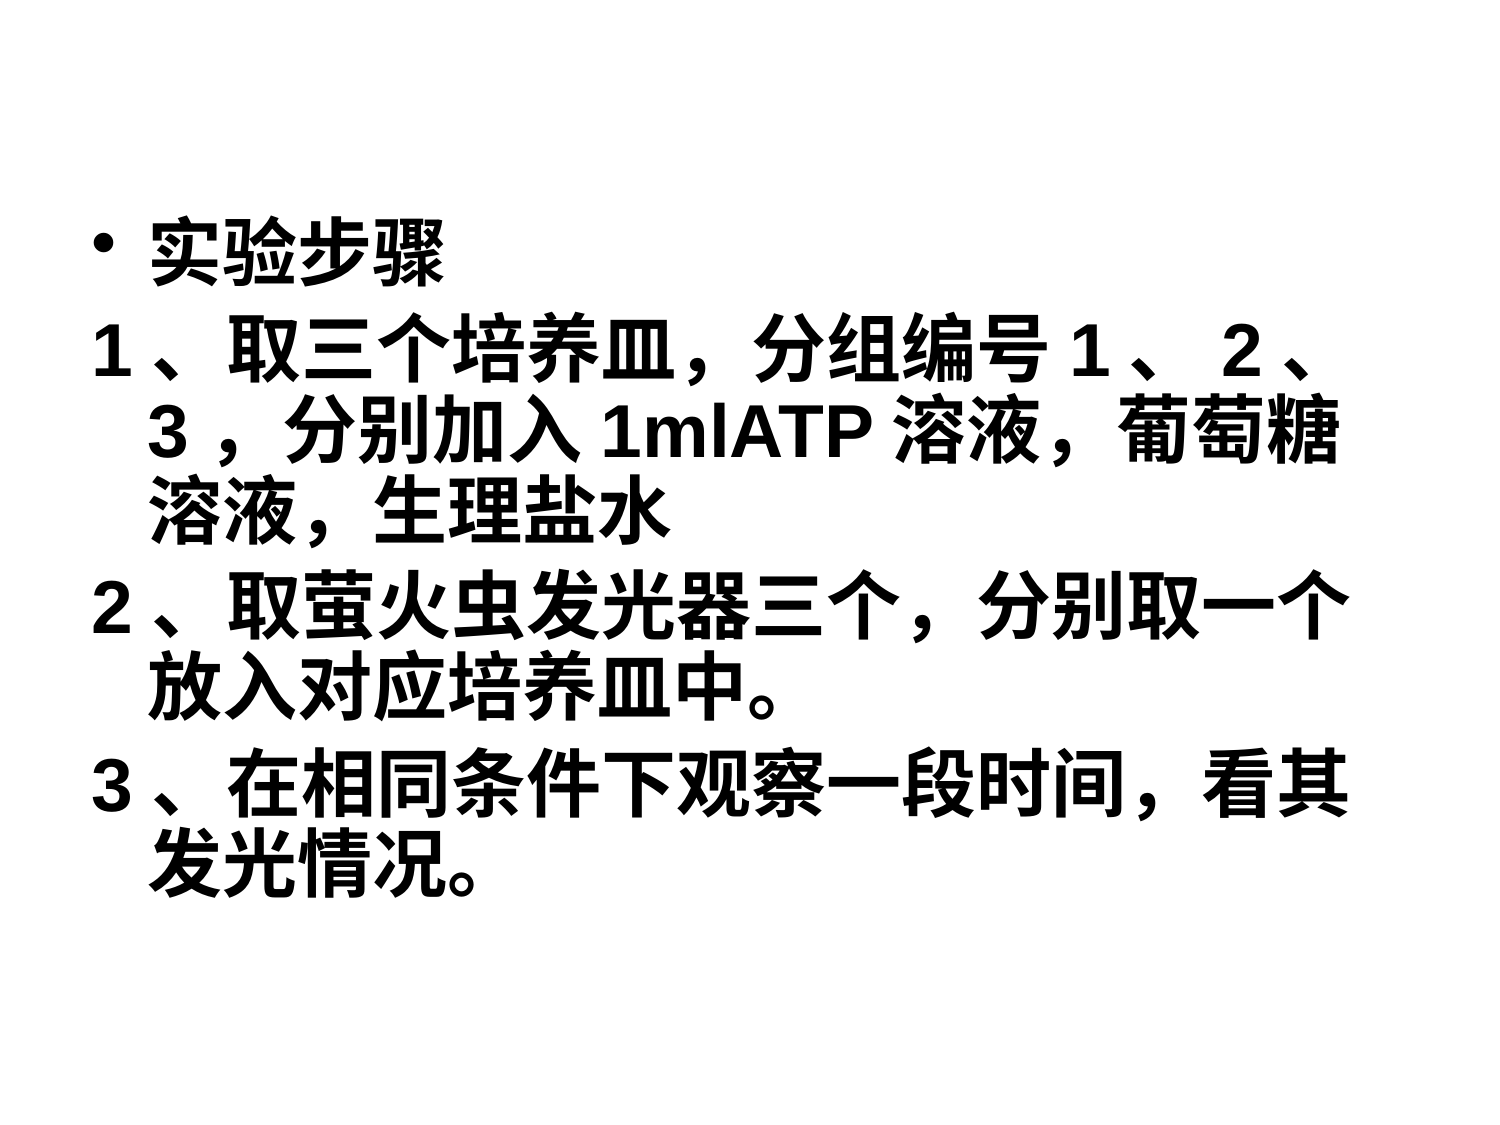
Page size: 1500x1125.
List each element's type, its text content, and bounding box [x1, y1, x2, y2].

list 实验步骤 1、取三个培养皿，分组编号1、2、3，分别加入1mlATP溶液，葡萄糖溶液，生理盐水 2、取萤火虫发光器三个，分别取一个放入对应培养皿中。 3、在相同条件下观察一段时间，看其发光情况。 [76, 207, 1428, 951]
